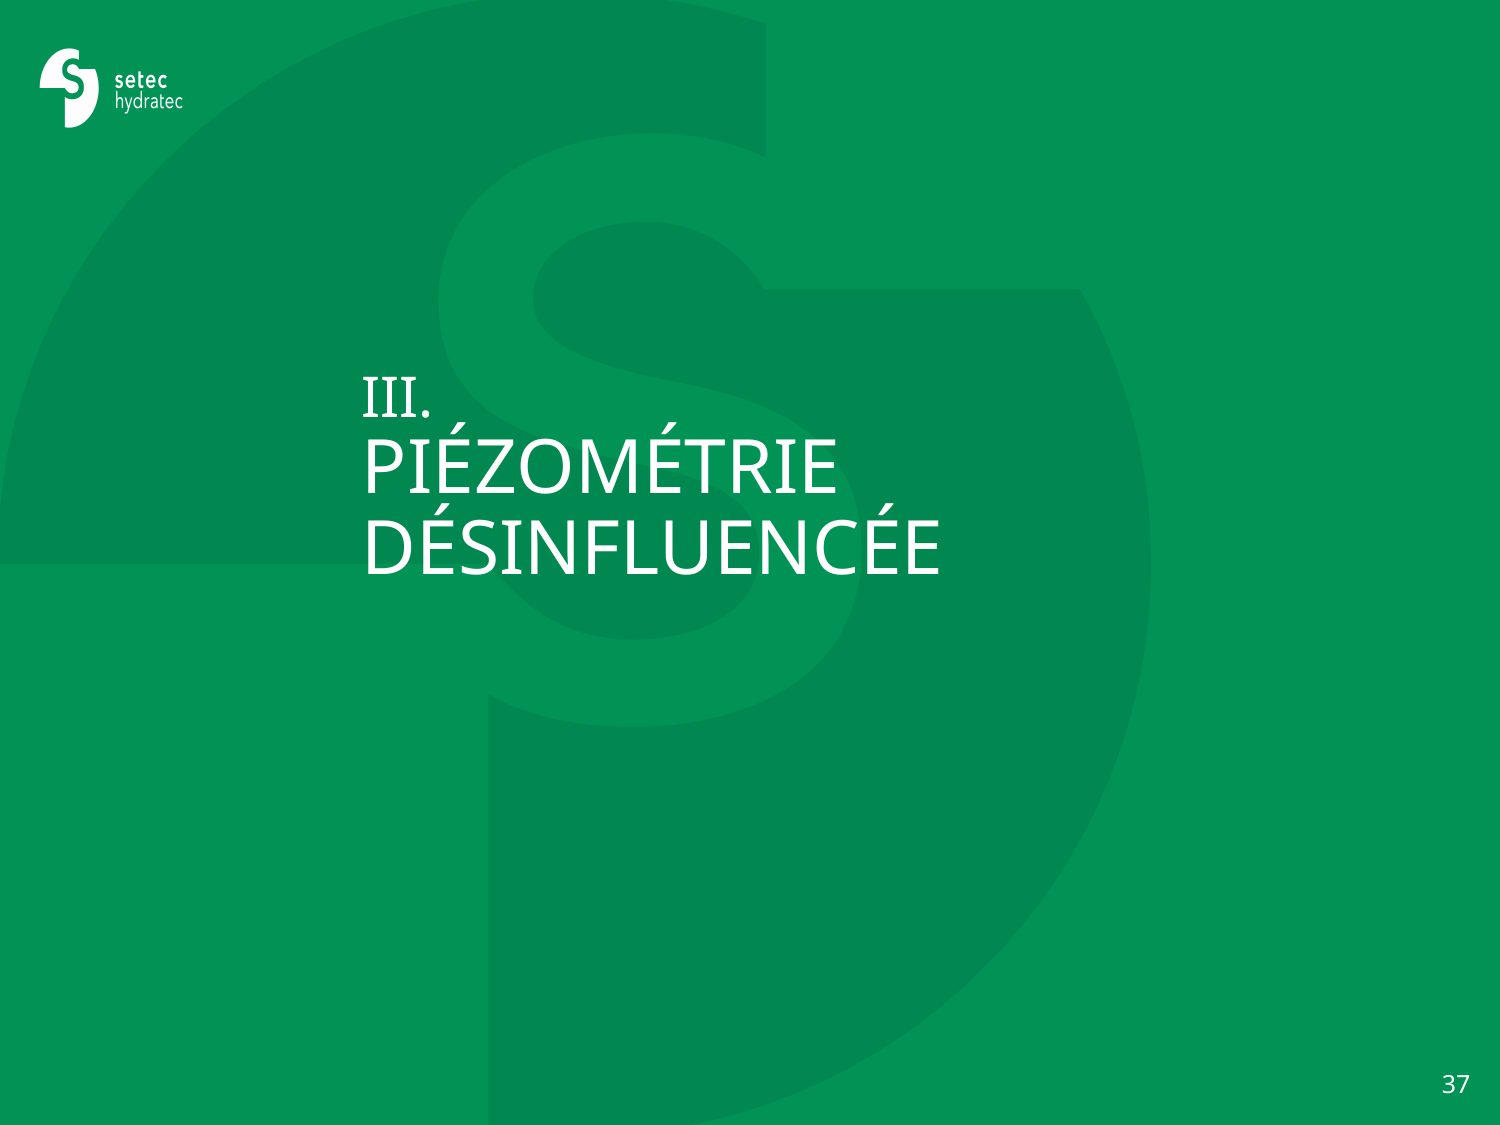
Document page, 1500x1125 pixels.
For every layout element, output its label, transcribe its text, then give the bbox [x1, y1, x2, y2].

picture [20, 22, 281, 154]
list III. Piézométrie désinfluencée [361, 72, 1425, 960]
slide_number 37 [1031, 1045, 1500, 1125]
